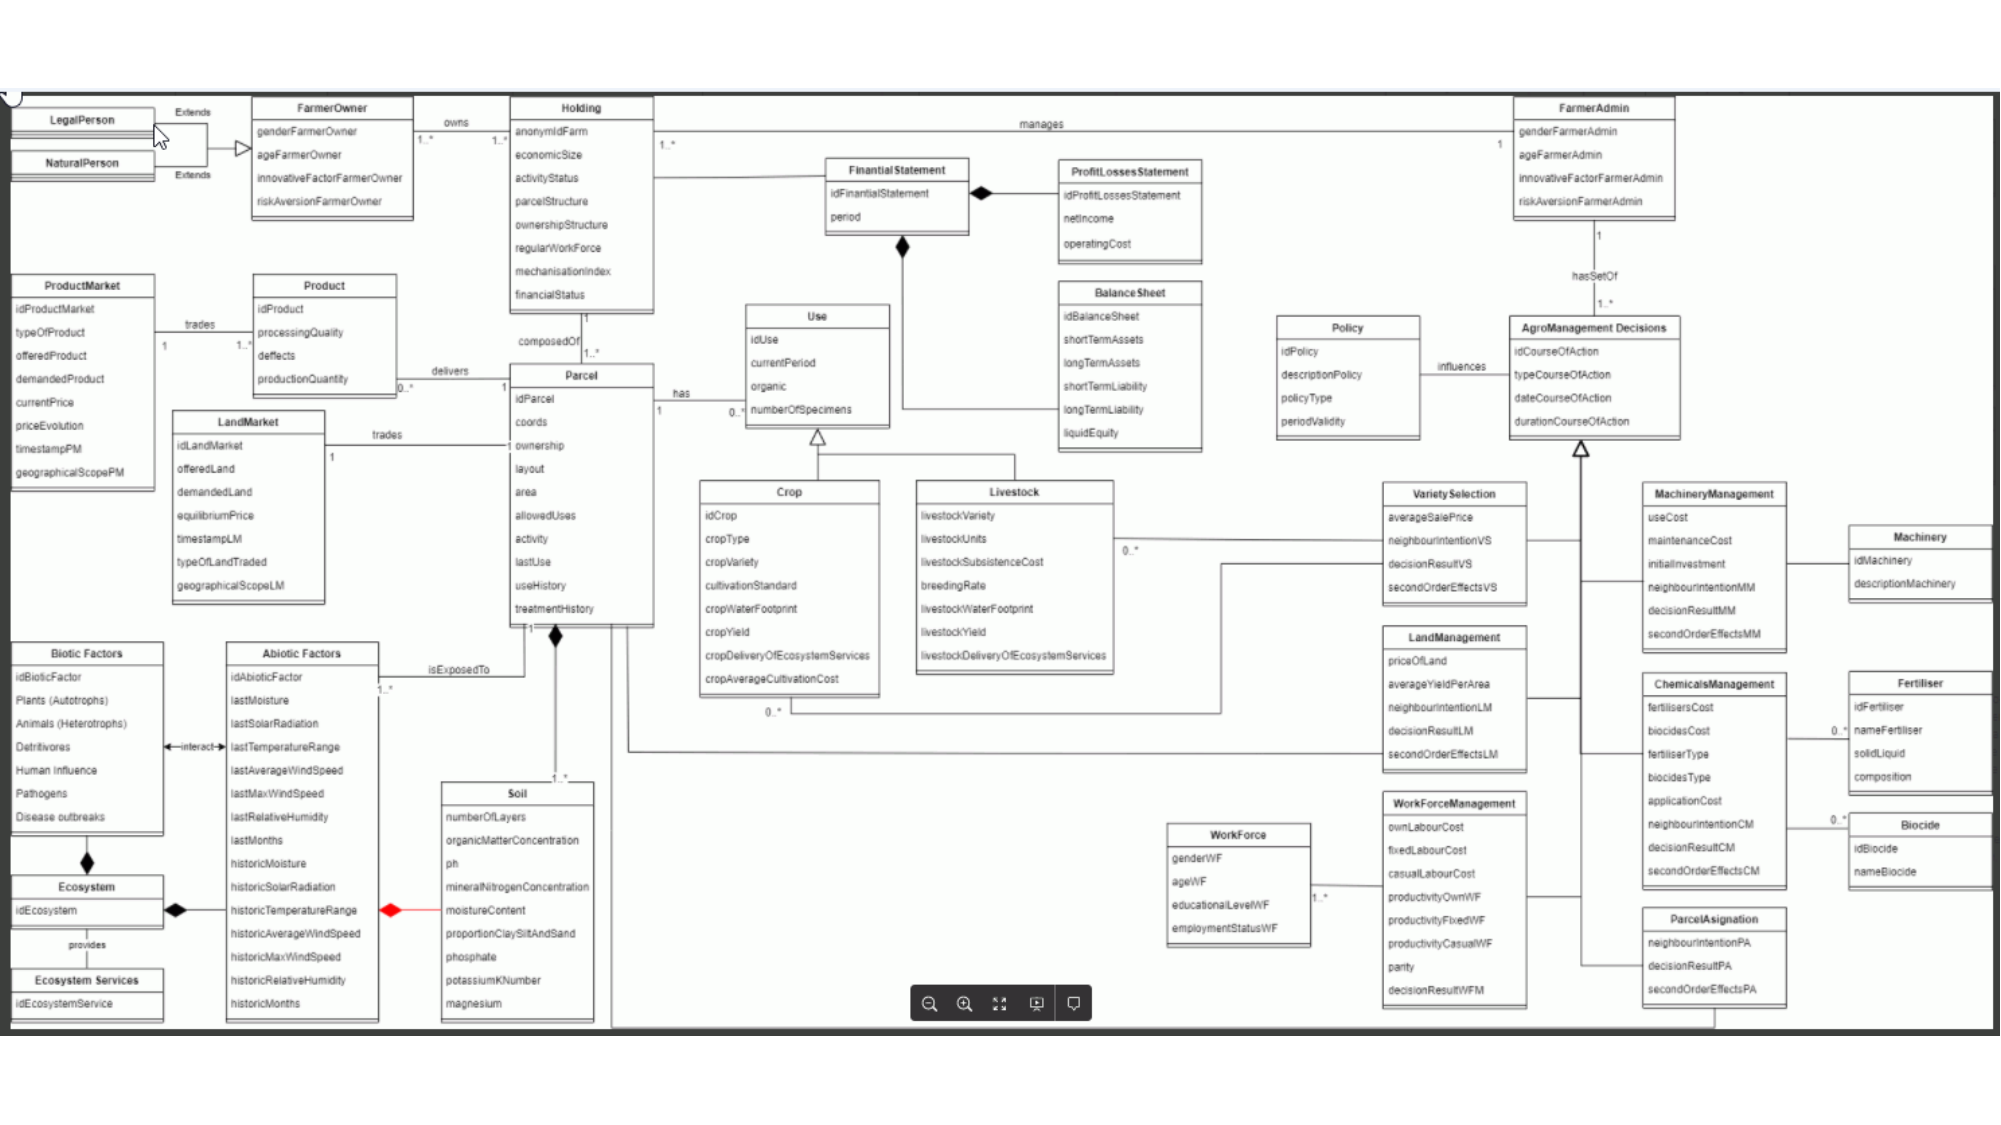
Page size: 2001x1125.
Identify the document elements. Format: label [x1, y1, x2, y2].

picture [0, 88, 2000, 1036]
